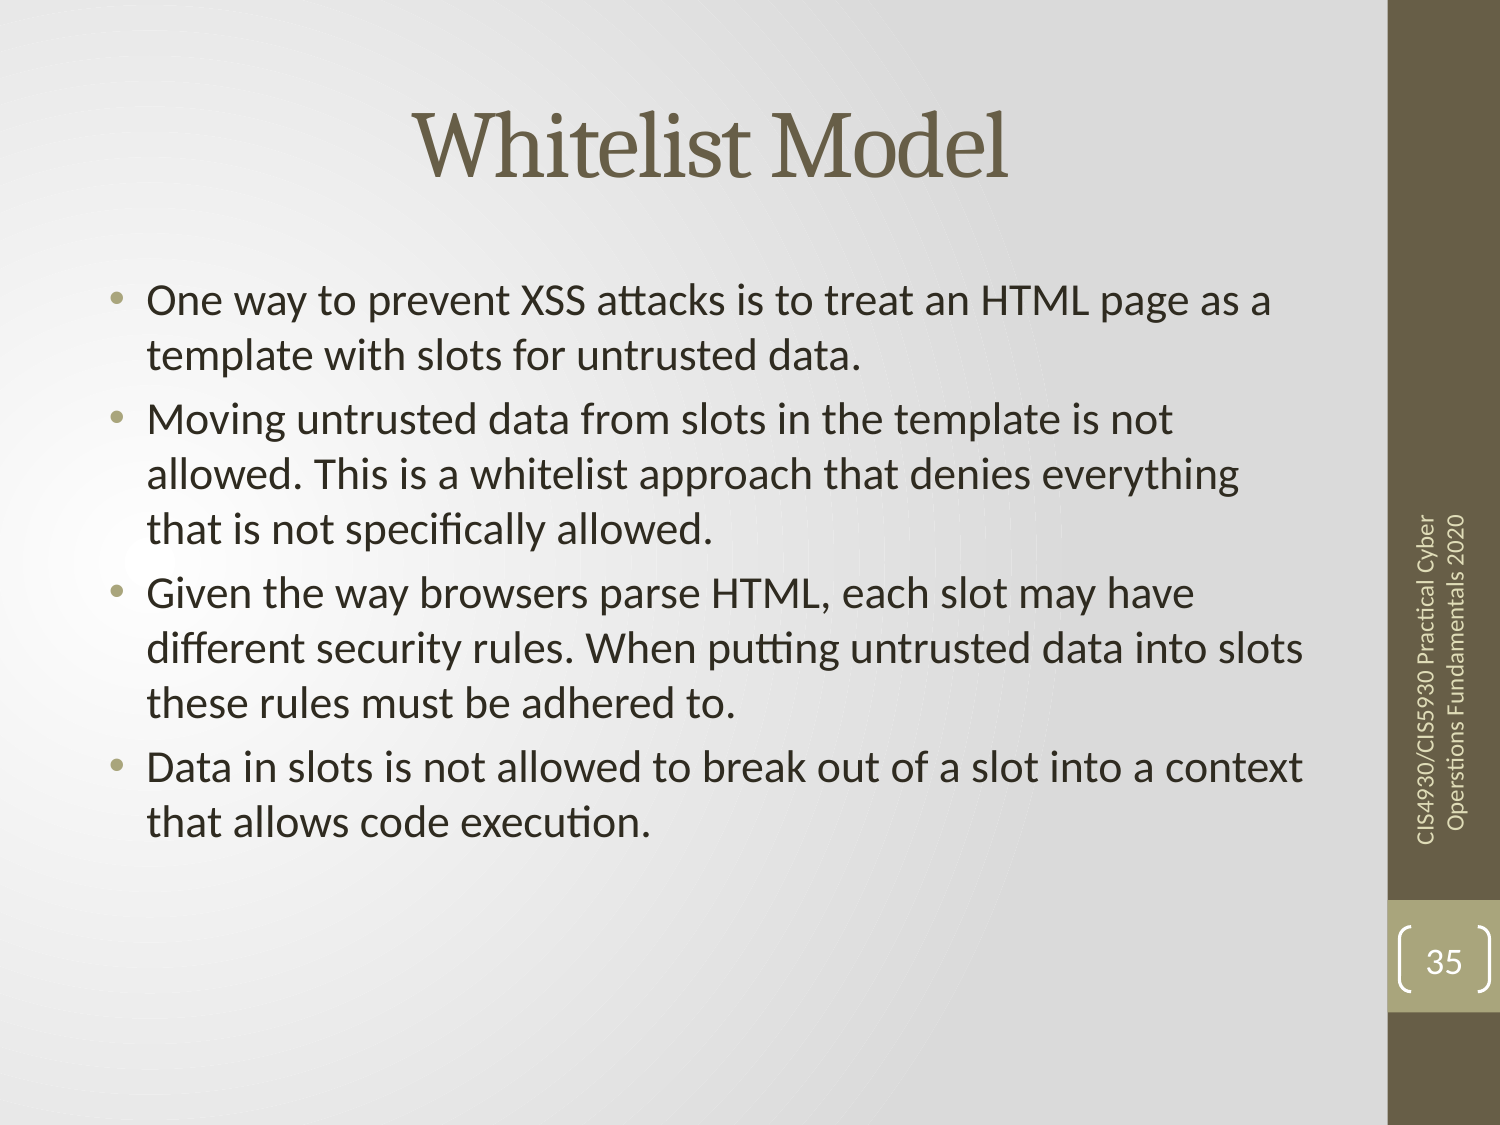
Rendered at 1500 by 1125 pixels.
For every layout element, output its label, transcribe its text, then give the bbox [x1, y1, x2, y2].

title Whitelist Model [75, 45, 1325, 233]
slide_number 35 [1397, 925, 1492, 994]
footer CIS4930/CIS5930 Practical Cyber Operstions Fundamentals 2020 [1408, 500, 1469, 889]
list One way to prevent XSS attacks is to treat an HTML page as a template with slots for untrusted data. Moving untrusted data from slots in the template is not allowed. This is a whitelist approach that denies everything that is not specifically allowed. Given the way browsers parse HTML, each slot may have different security rules. When putting untrusted data into slots these rules must be adhered to. Data in slots is not allowed to break out of a slot into a context that allows code execution. [75, 262, 1325, 1050]
